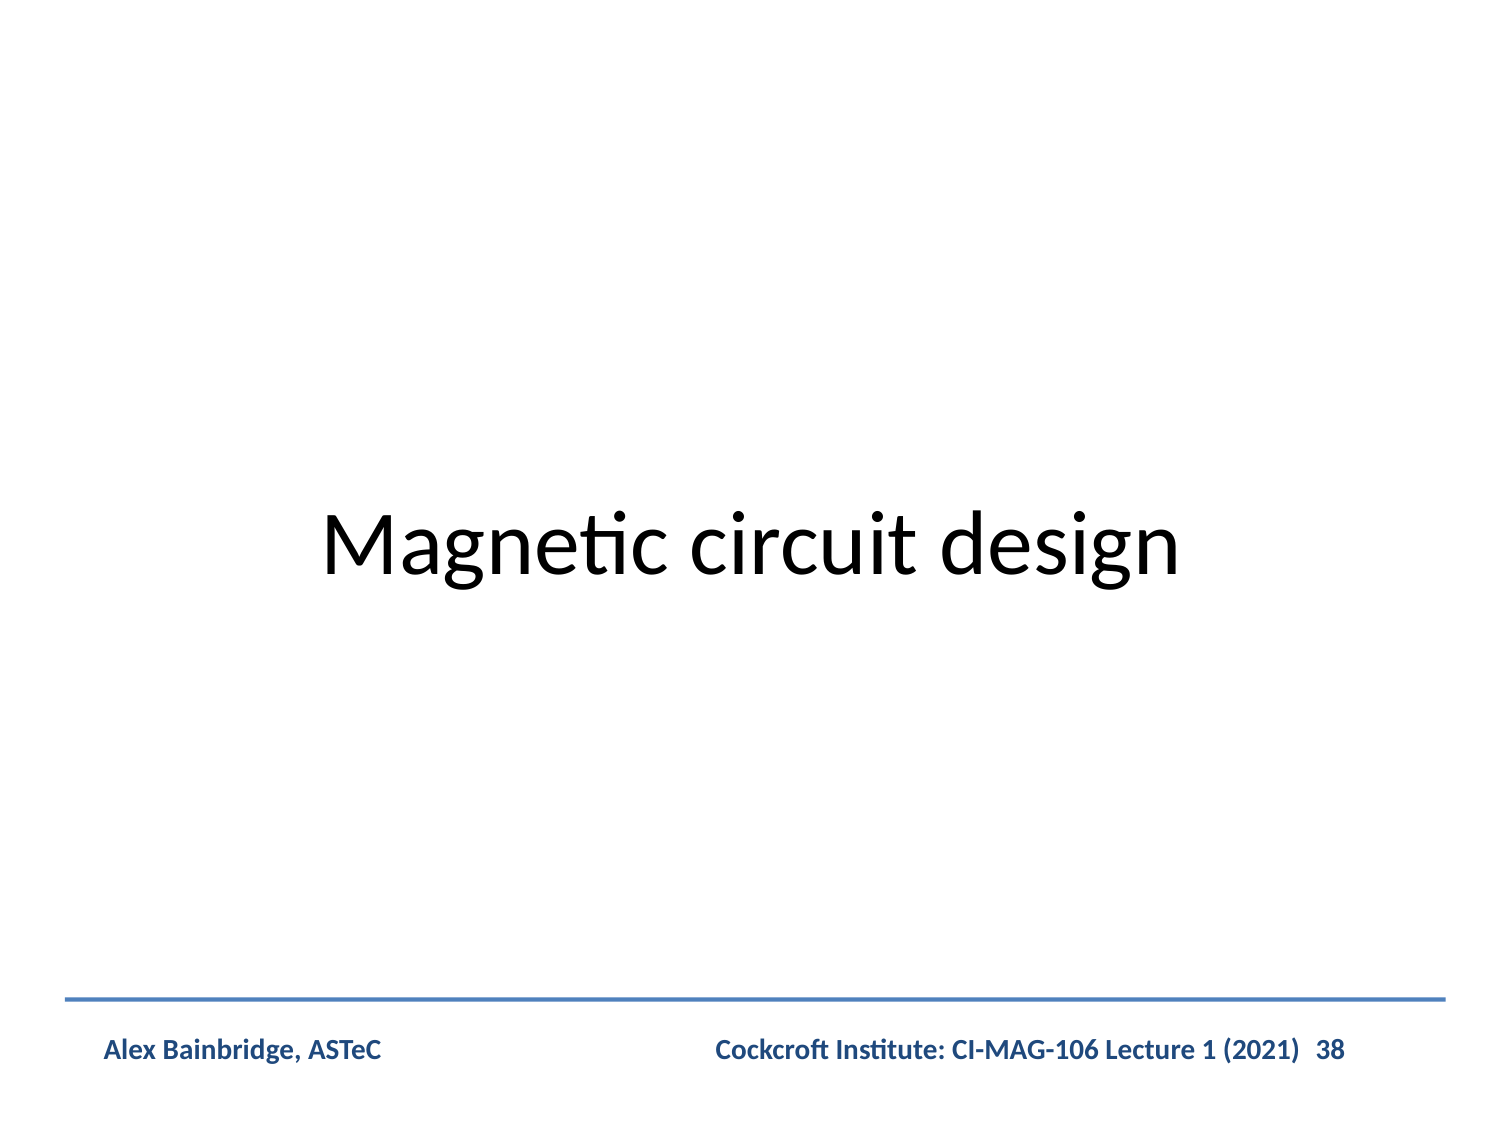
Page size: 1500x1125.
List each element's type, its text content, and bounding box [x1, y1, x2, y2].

title Magnetic circuit design [76, 444, 1427, 632]
